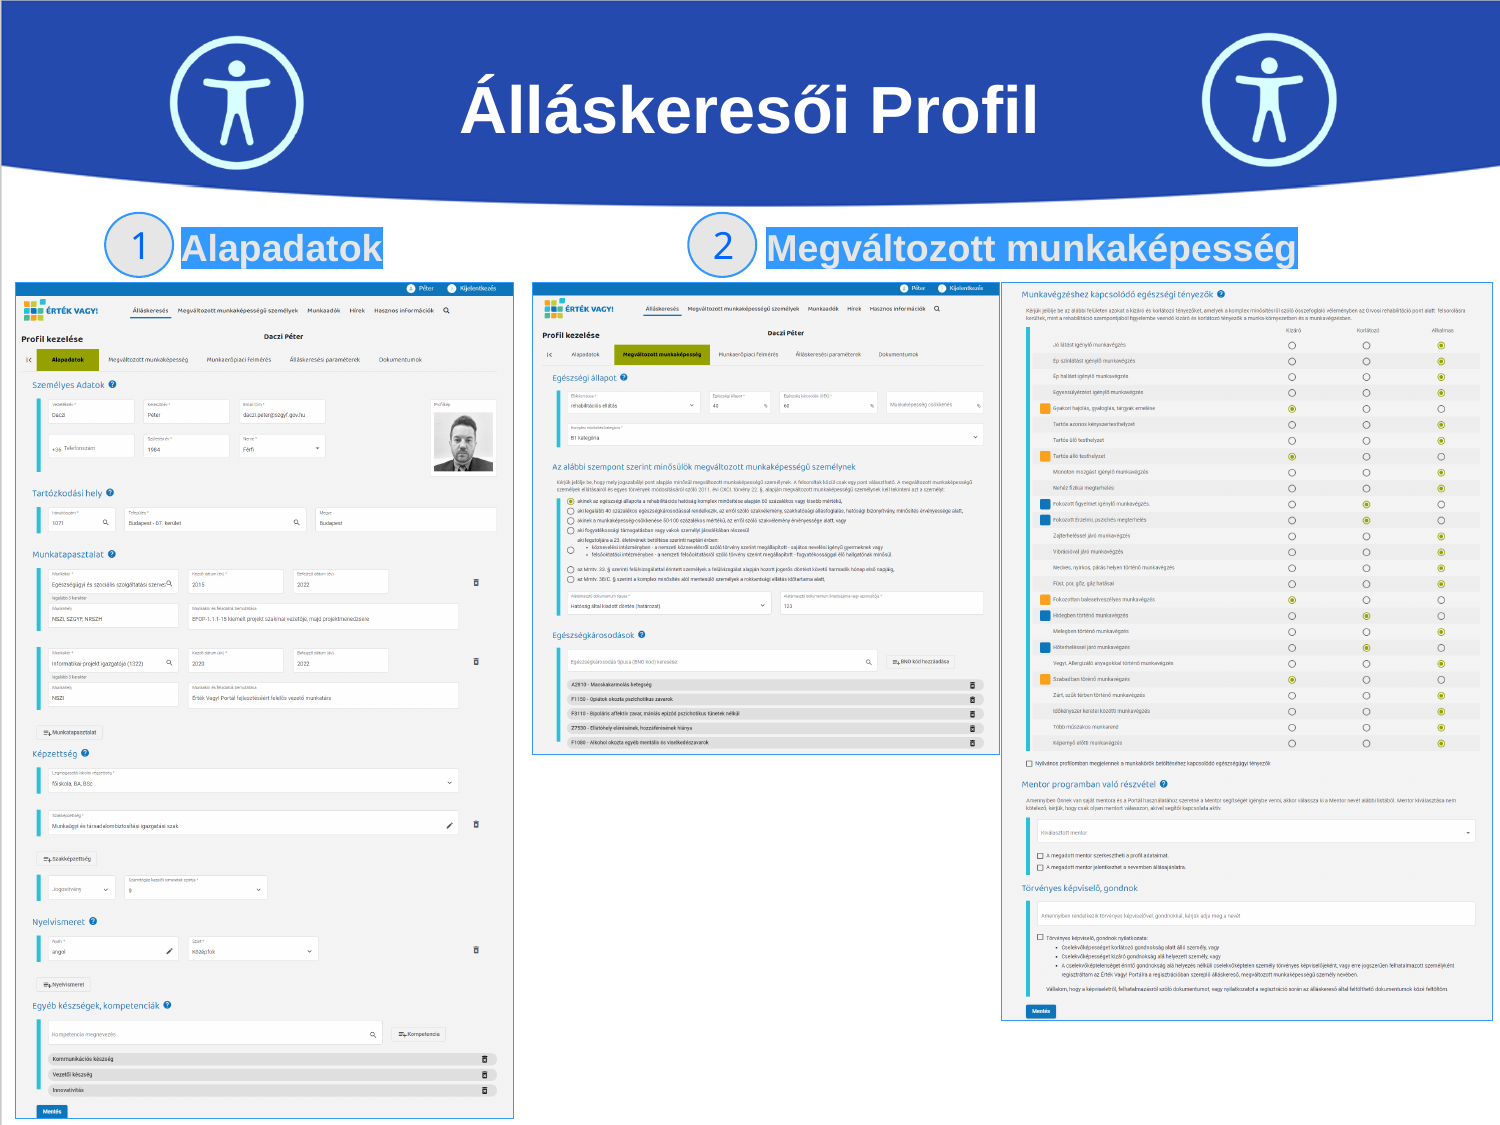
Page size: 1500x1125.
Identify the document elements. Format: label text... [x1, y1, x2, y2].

text_box 1 [104, 211, 165, 278]
text_box 2 [687, 211, 758, 278]
picture [0, 0, 1500, 174]
title Álláskeresői Profil [0, 59, 1500, 263]
text_box Alapadatok [165, 216, 402, 276]
text_box Megváltozott munkaképesség [737, 216, 1359, 276]
picture [0, 263, 1500, 1125]
